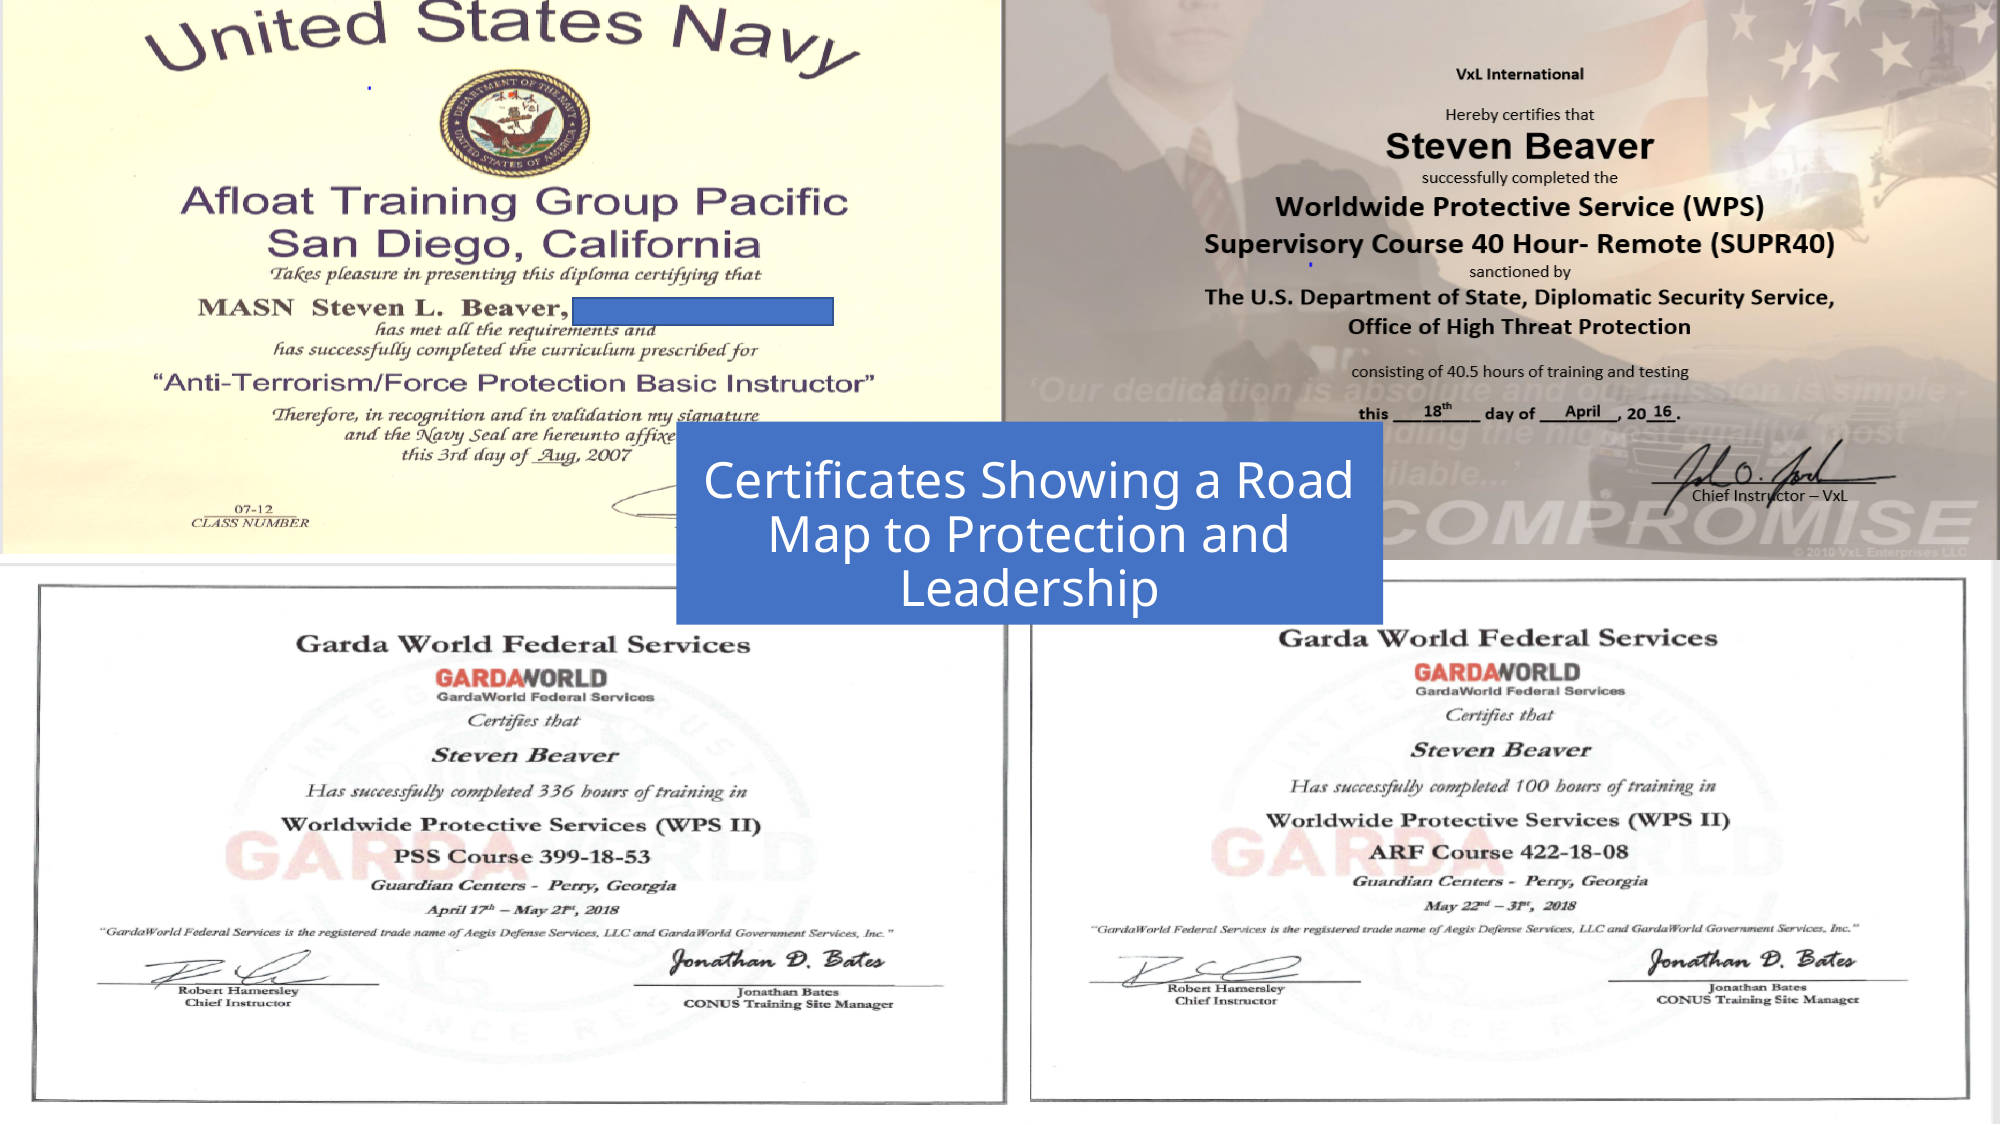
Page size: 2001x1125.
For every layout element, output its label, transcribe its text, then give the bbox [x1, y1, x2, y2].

picture [0, 0, 2000, 1125]
title Certificates Showing a Road Map to Protection and Leadership [676, 554, 999, 563]
